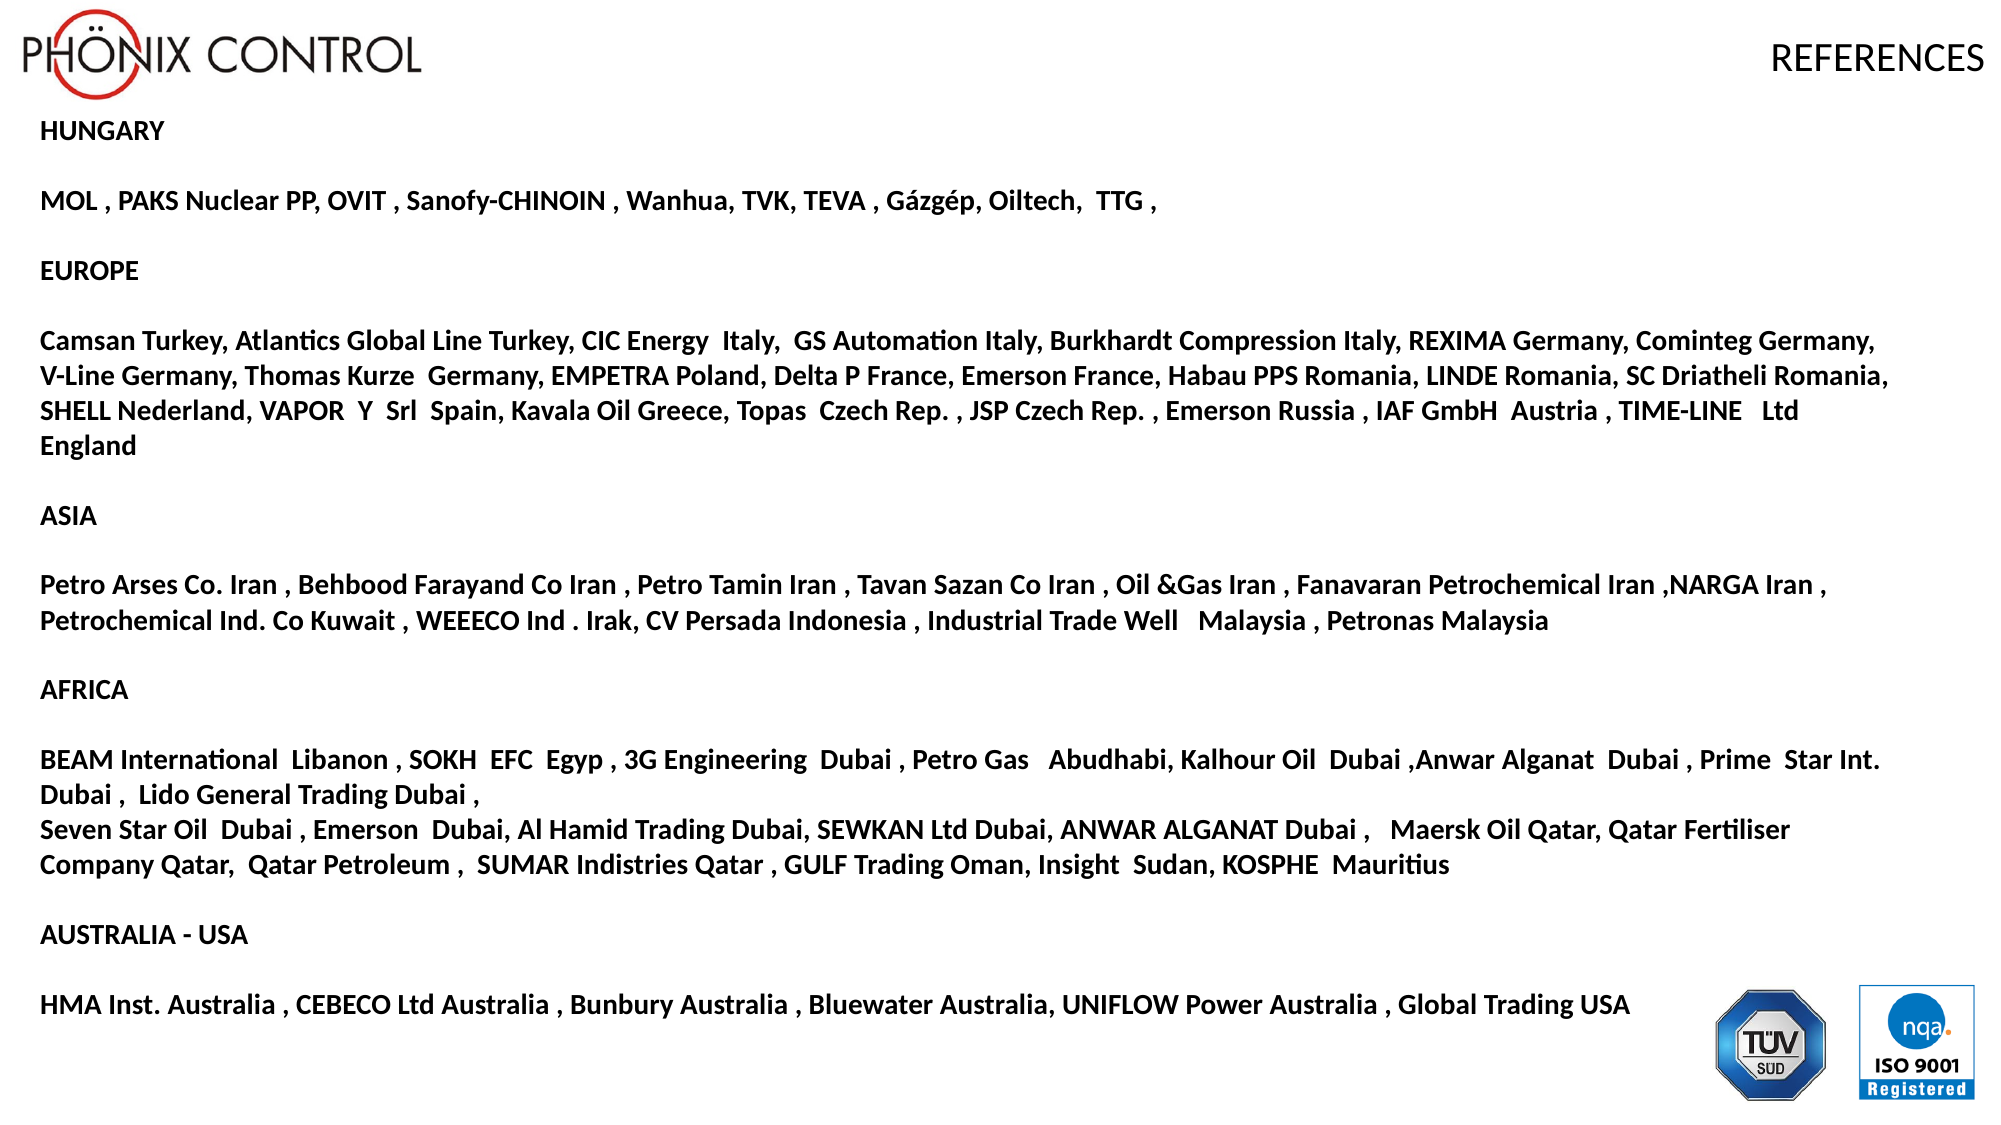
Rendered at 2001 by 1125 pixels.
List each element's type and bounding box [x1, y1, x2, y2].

picture [1157, 838, 1333, 970]
picture [1854, 980, 1979, 1104]
text_box [0, 0, 2000, 1125]
picture [1712, 987, 1829, 1104]
